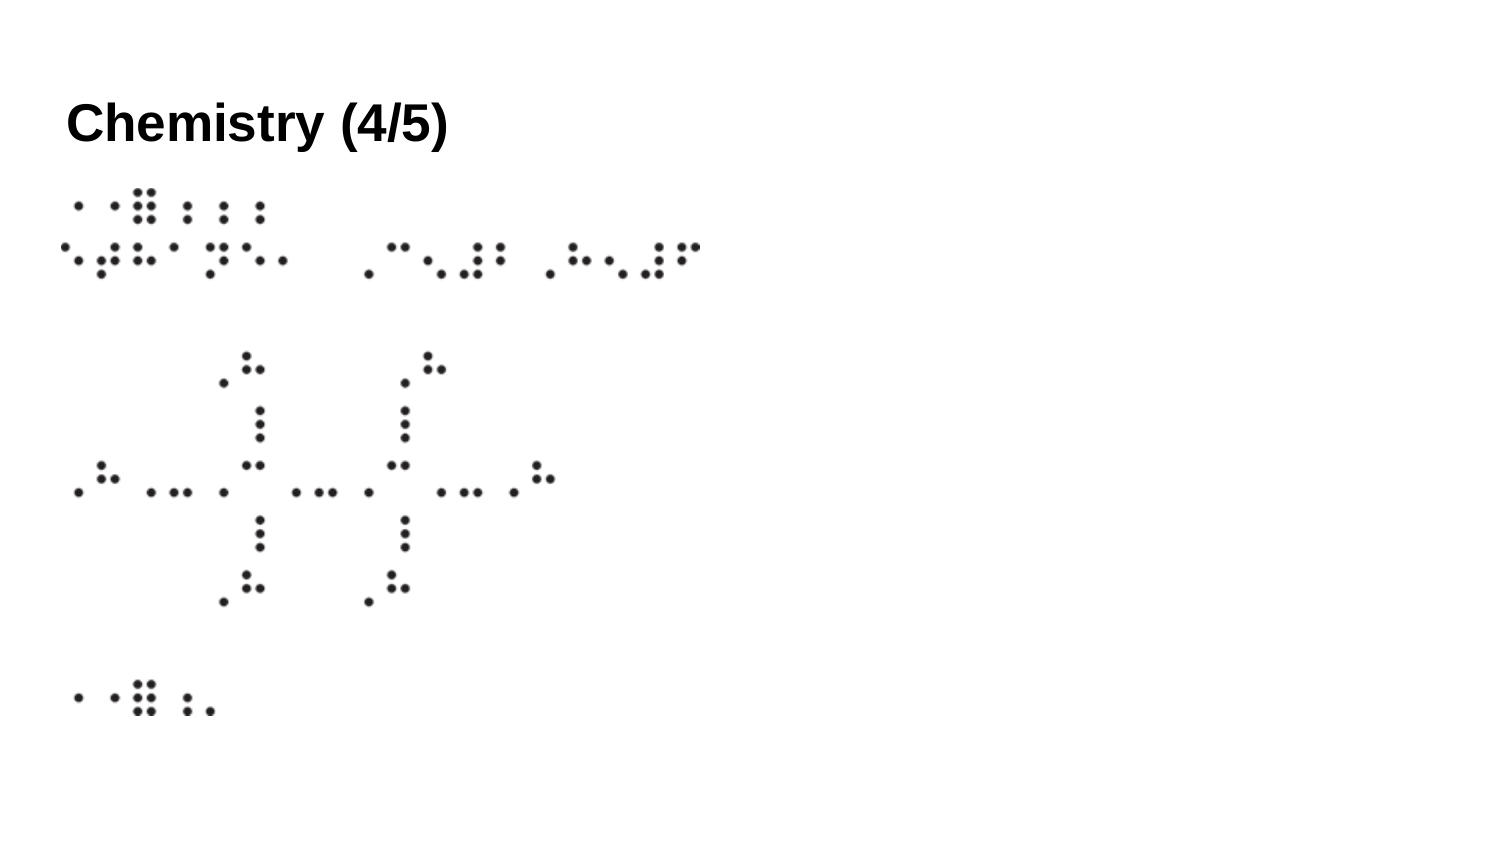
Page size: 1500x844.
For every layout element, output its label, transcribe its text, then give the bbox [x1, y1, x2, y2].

picture [61, 188, 700, 716]
title Chemistry (4/5) [51, 72, 1449, 167]
